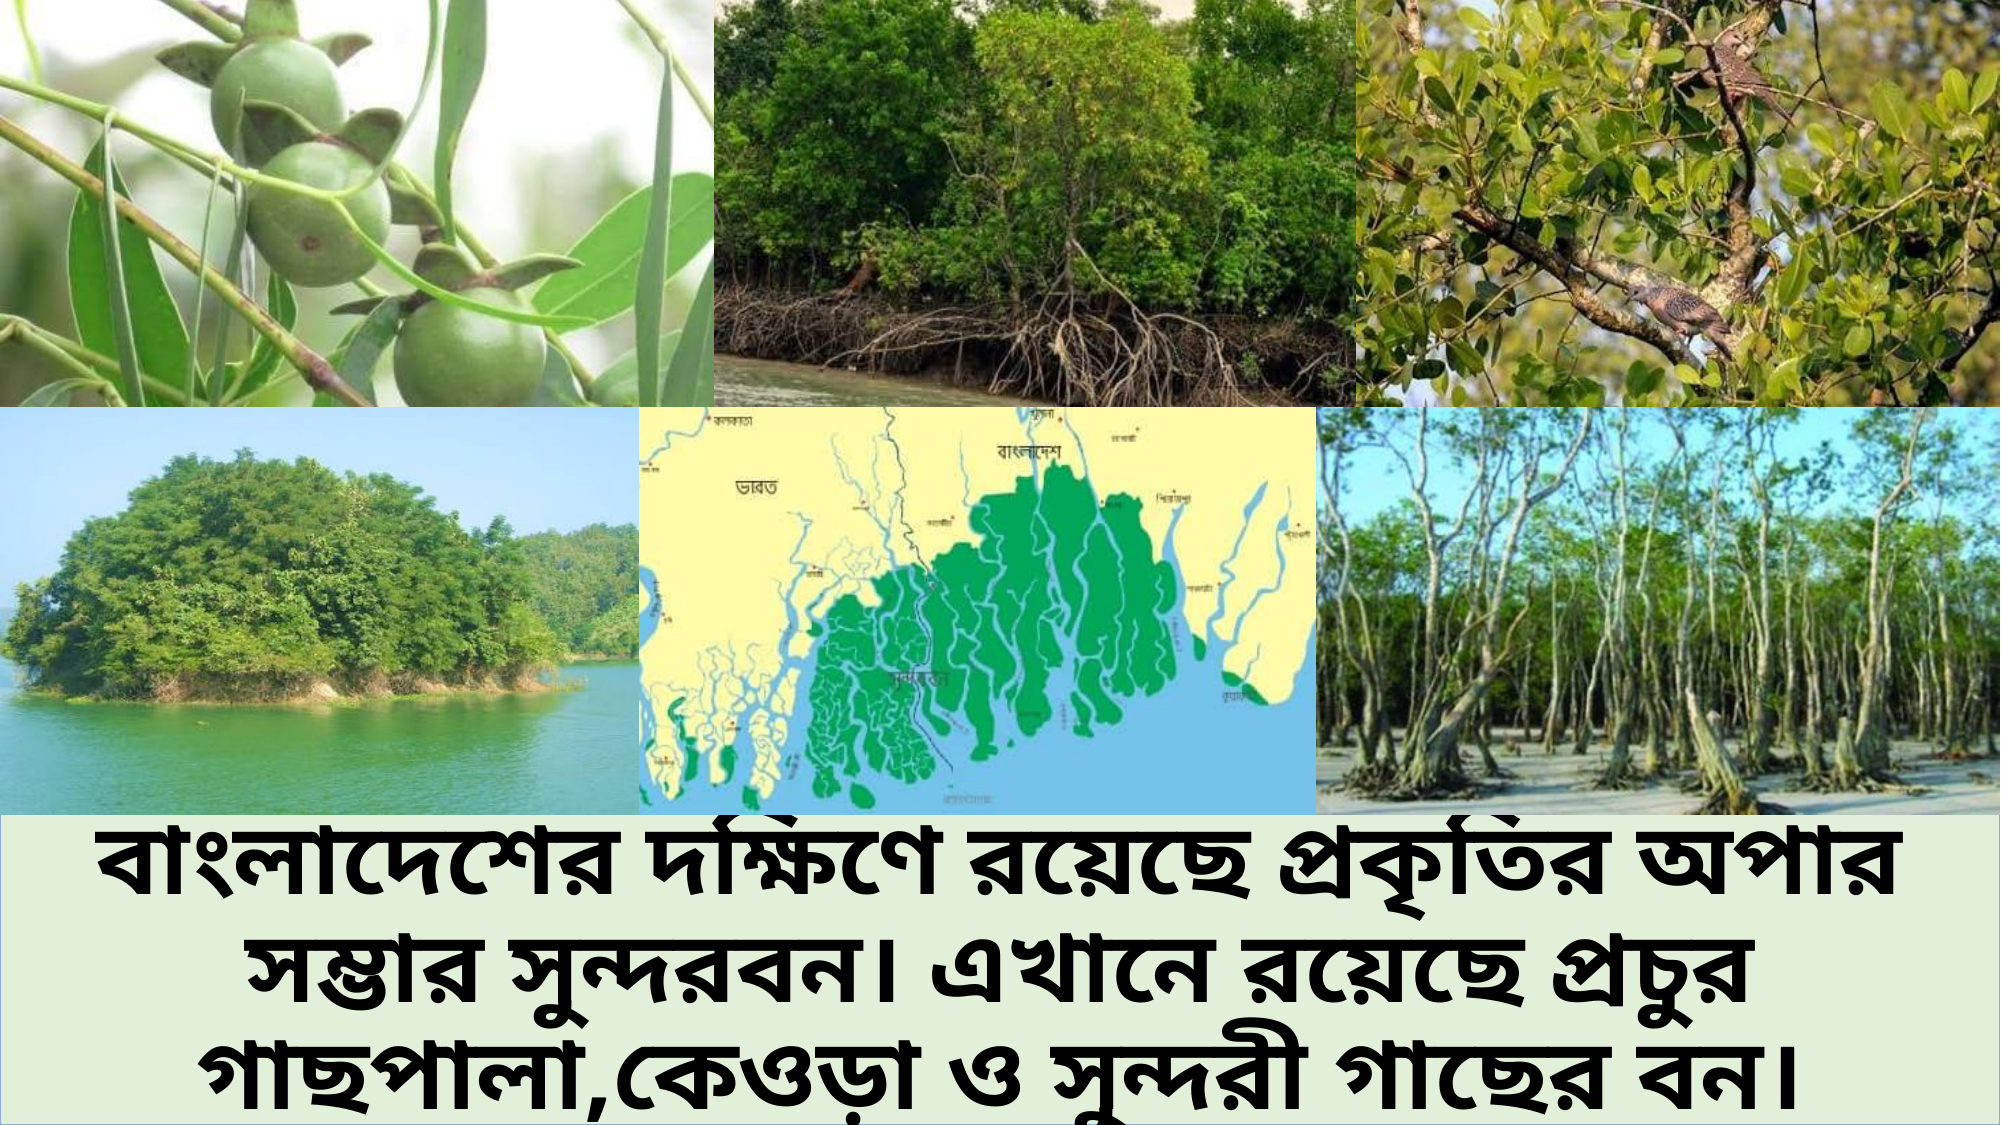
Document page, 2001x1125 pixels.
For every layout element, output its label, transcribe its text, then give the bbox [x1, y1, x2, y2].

title বাংলাদেশের দক্ষিণে রয়েছে প্রকৃতির অপার সম্ভার সুন্দরবন। এখানে রয়েছে প্রচুর গাছপালা,কেওড়া ও সুন্দরী গাছের বন। [0, 815, 2000, 1125]
picture [0, 0, 2000, 815]
